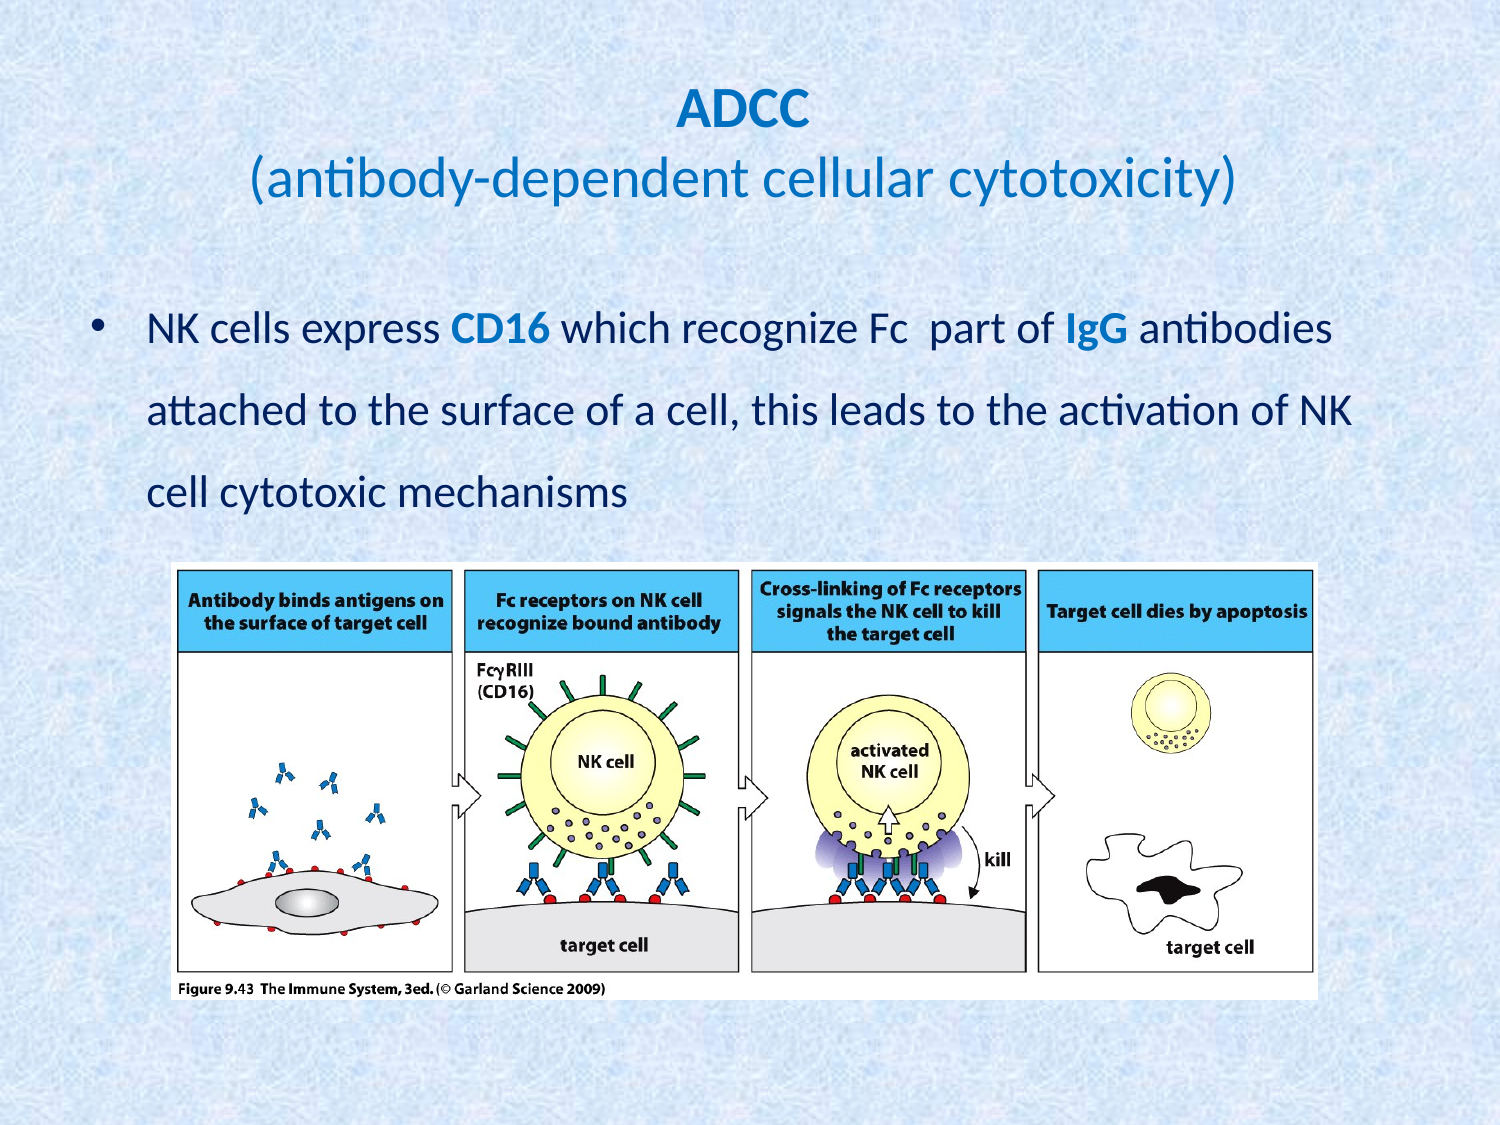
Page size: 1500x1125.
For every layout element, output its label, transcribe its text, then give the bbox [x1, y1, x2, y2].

title ADCC (antibody-dependent cellular cytotoxicity) [75, 45, 1425, 233]
list NK cells express CD16 which recognize Fc part of IgG antibodies attached to the surface of a cell, this leads to the activation of NK cell cytotoxic mechanisms [75, 262, 1425, 1005]
picture [0, 0, 1500, 1125]
